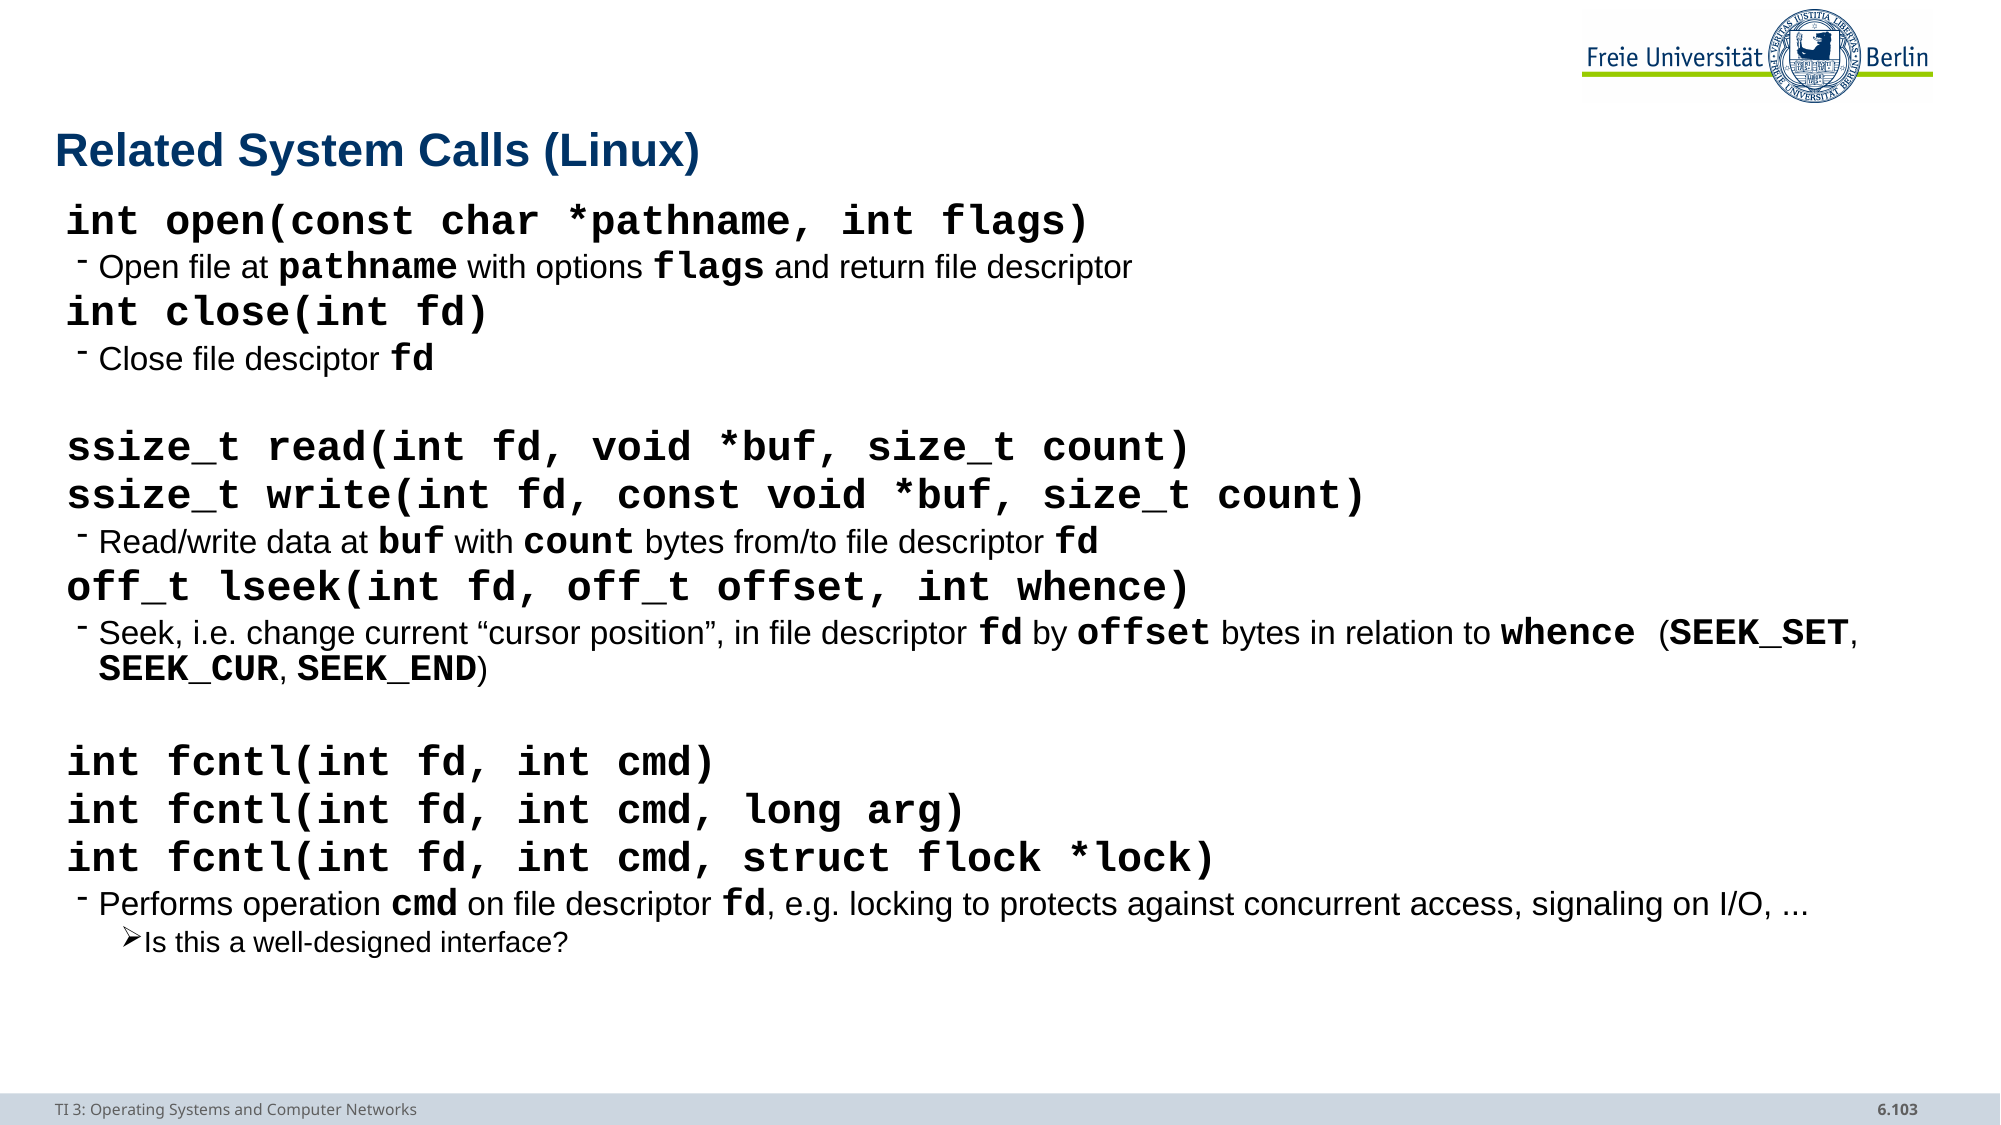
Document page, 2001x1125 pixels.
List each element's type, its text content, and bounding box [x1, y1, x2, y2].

list int open(const char *pathname, int flags) Open file at pathname with options flags and return file descriptor int close(int fd) Close file desciptor fd ssize_t read(int fd, void *buf, size_t count) ssize_t write(int fd, const void *buf, size_t count) Read/write data at buf with count bytes from/to file descriptor fd off_t lseek(int fd, off_t offset, int whence) Seek, i.e. change current “cursor position”, in file descriptor fd by offset bytes in relation to whence (SEEK_SET, SEEK_CUR, SEEK_END) int fcntl(int fd, int cmd) int fcntl(int fd, int cmd, long arg) int fcntl(int fd, int cmd, struct flock *lock) Performs operation cmd on file descriptor fd, e.g. locking to protects against concurrent access, signaling on I/O, ... Is this a well-designed interface? [54, 201, 1946, 1064]
picture [1582, 9, 1933, 103]
title Related System Calls (Linux) [54, 117, 1946, 188]
footer TI 3: Operating Systems and Computer Networks [54, 1091, 1363, 1125]
